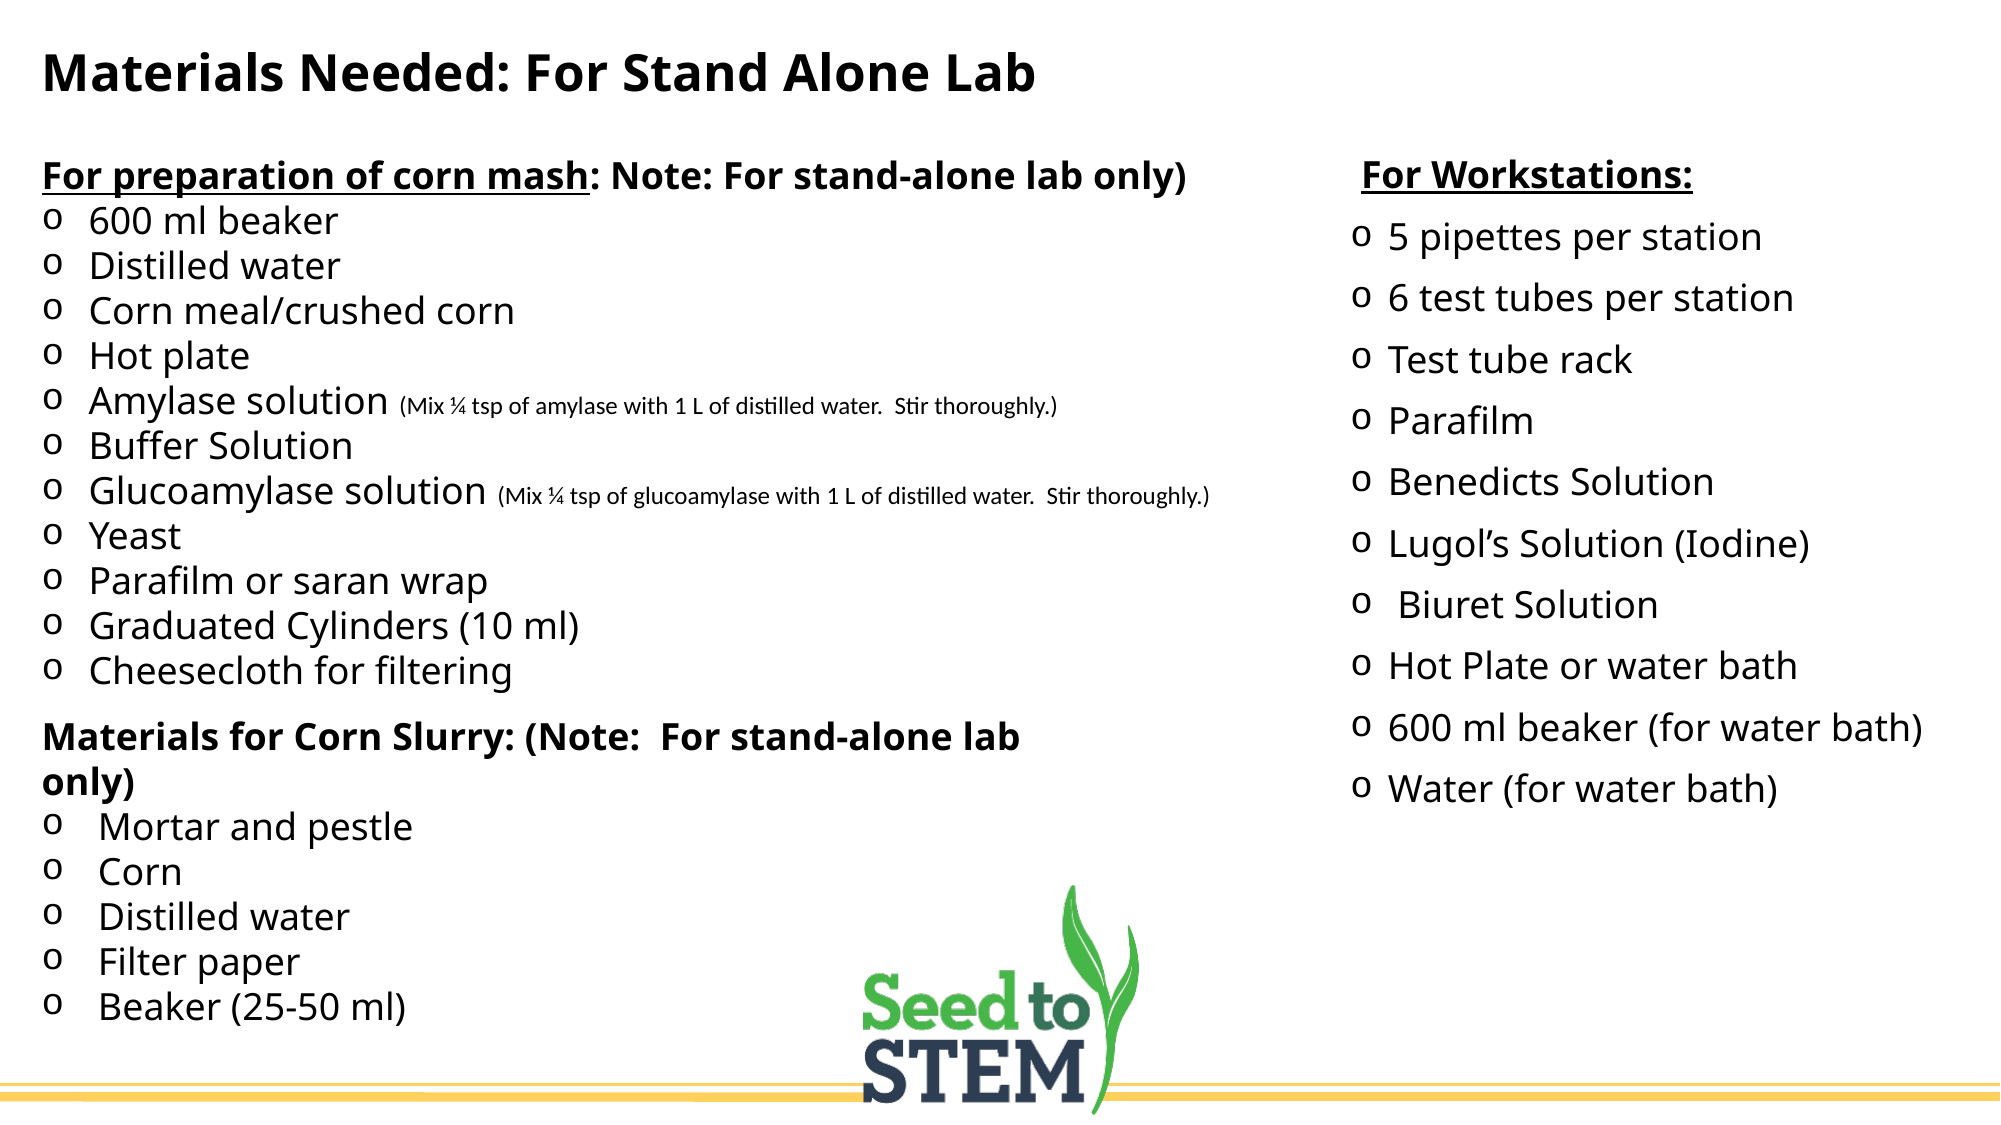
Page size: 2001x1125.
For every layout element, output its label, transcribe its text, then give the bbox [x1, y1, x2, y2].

title Materials Needed: For Stand Alone Lab [26, 38, 1752, 173]
picture [862, 870, 1140, 1125]
text_box For preparation of corn mash: Note: For stand-alone lab only) 600 ml beaker Distilled water Corn meal/crushed corn Hot plate Amylase solution (Mix ¼ tsp of amylase with 1 L of distilled water. Stir thoroughly.) Buffer Solution Glucoamylase solution (Mix ¼ tsp of glucoamylase with 1 L of distilled water. Stir thoroughly.) Yeast Parafilm or saran wrap Graduated Cylinders (10 ml) Cheesecloth for filtering [26, 144, 1232, 700]
list For Workstations: 5 pipettes per station 6 test tubes per station Test tube rack Parafilm Benedicts Solution Lugol’s Solution (Iodine) Biuret Solution Hot Plate or water bath 600 ml beaker (for water bath) Water (for water bath) [1335, 144, 1969, 851]
text_box Materials for Corn Slurry: (Note: For stand-alone lab only) Mortar and pestle Corn Distilled water Filter paper Beaker (25-50 ml) [26, 705, 1089, 1036]
